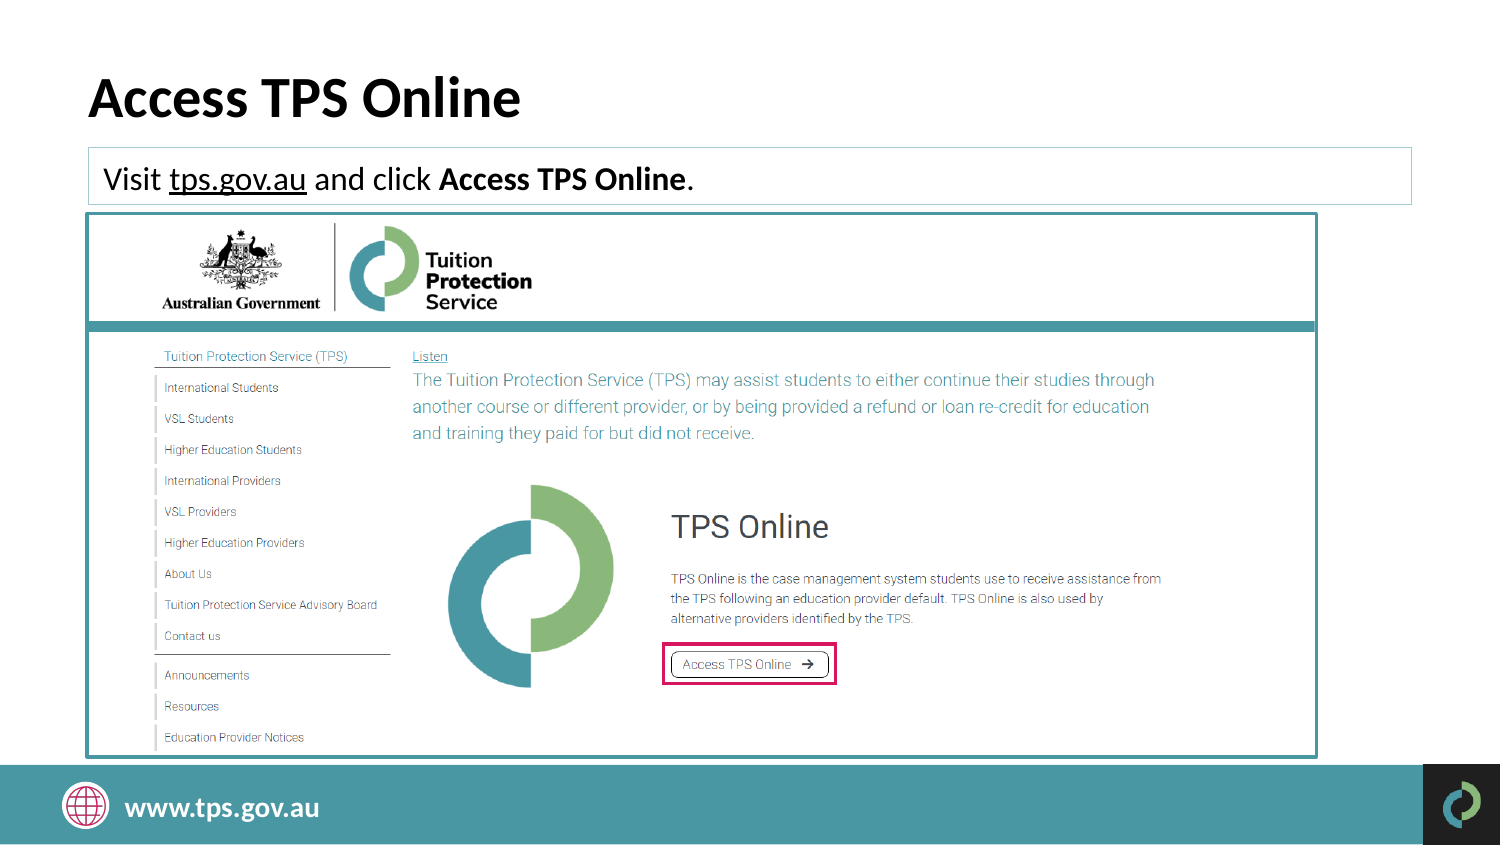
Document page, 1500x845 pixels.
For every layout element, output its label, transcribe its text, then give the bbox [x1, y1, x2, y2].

text_box Visit tps.gov.au and click Access TPS Online. [88, 147, 1412, 205]
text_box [88, 214, 1315, 756]
title Access TPS Online [88, 59, 1412, 147]
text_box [61, 780, 336, 831]
picture [1423, 764, 1500, 845]
